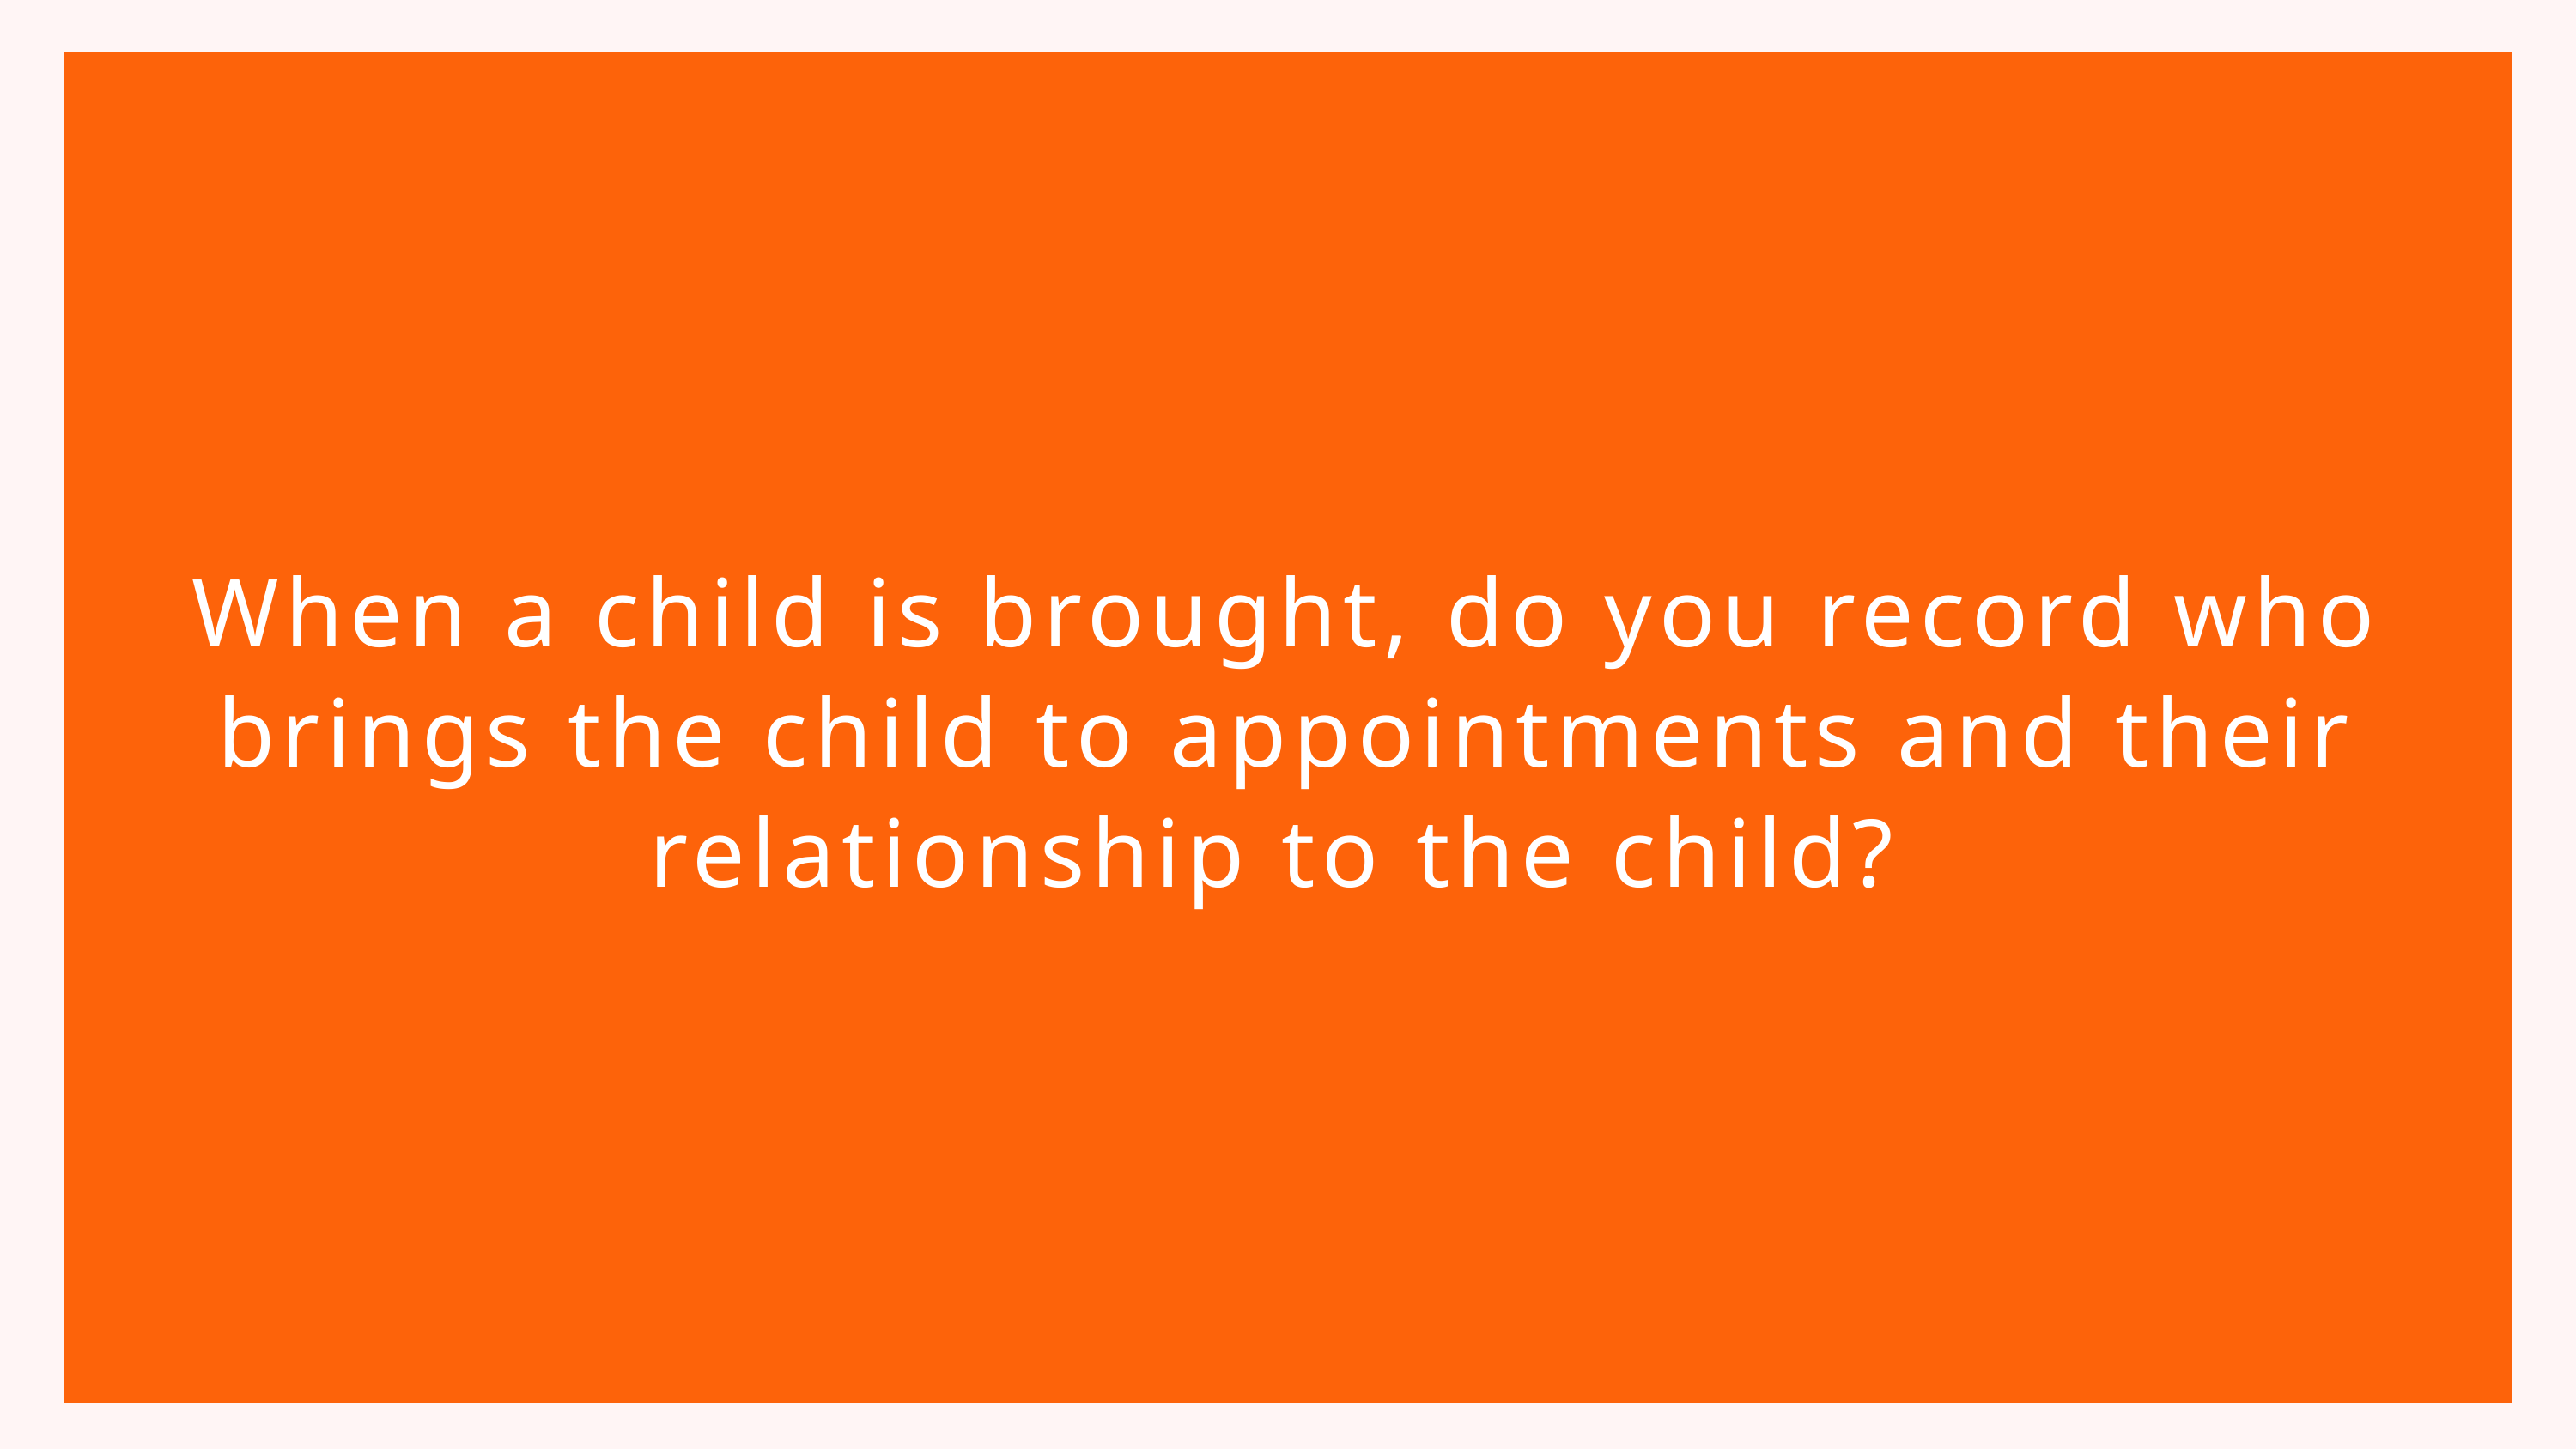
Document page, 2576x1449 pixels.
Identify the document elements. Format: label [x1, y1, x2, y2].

text_box [64, 52, 2513, 1404]
